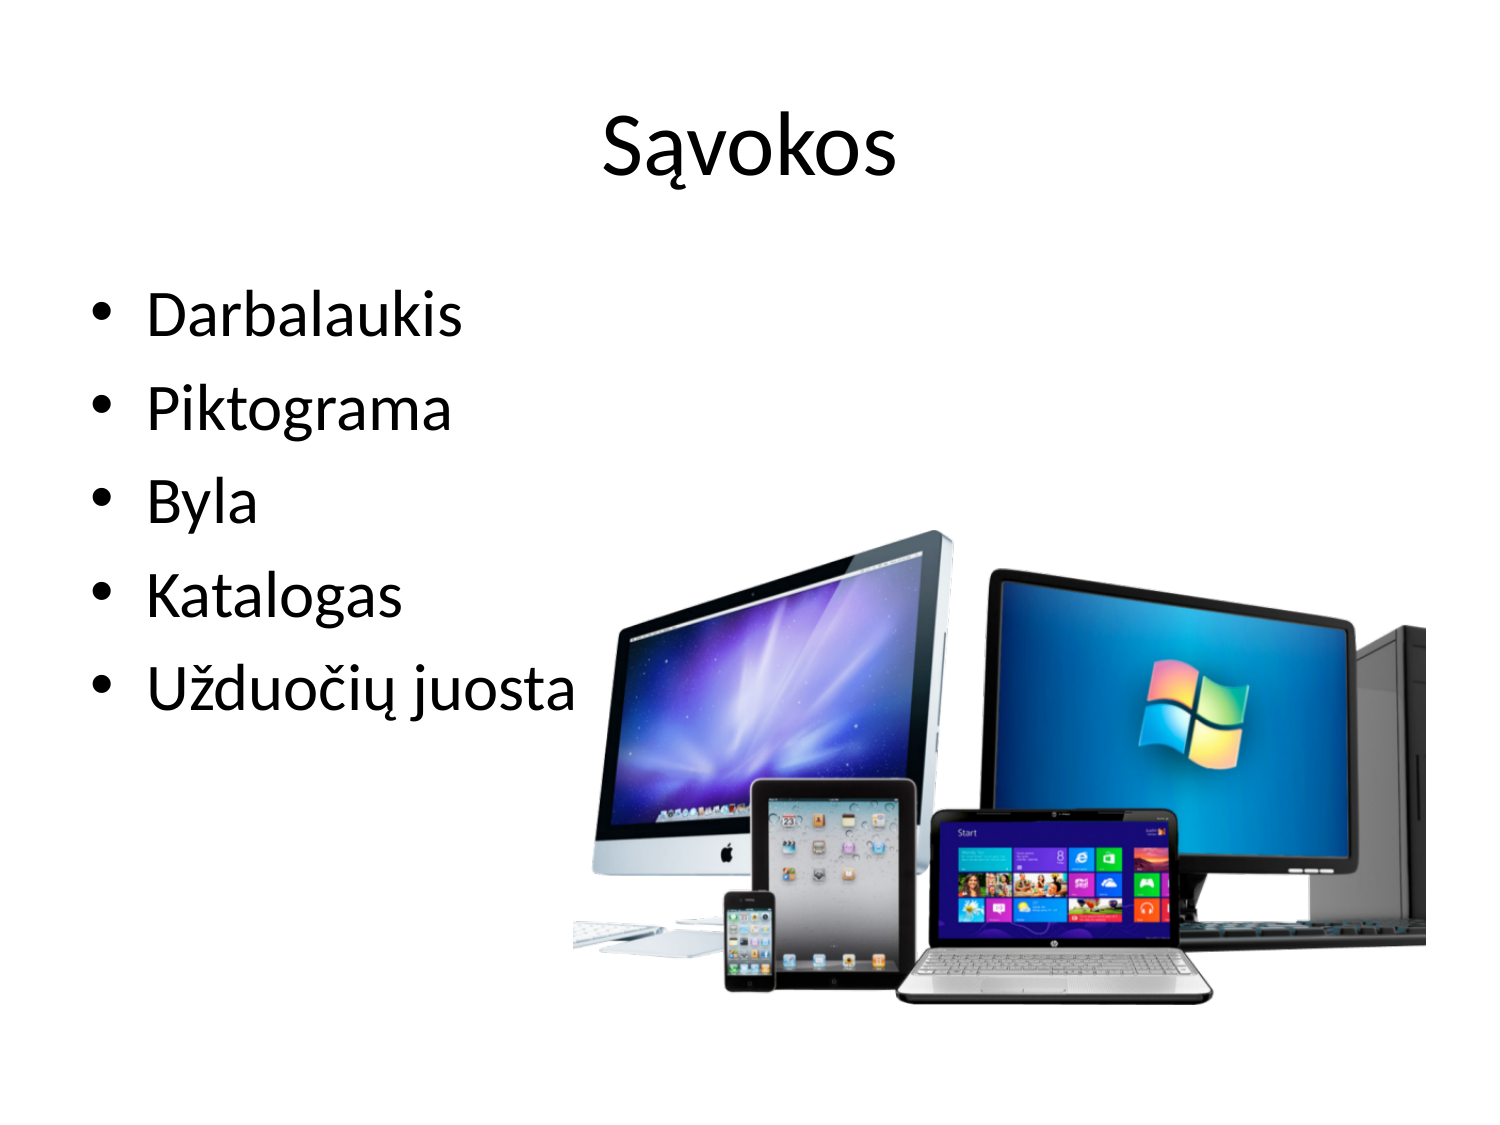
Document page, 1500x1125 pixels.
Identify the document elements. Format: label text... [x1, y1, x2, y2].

picture [573, 530, 1427, 1005]
list Darbalaukis Piktograma Byla Katalogas Užduočių juosta [75, 262, 1425, 1005]
title Sąvokos [75, 45, 1425, 233]
